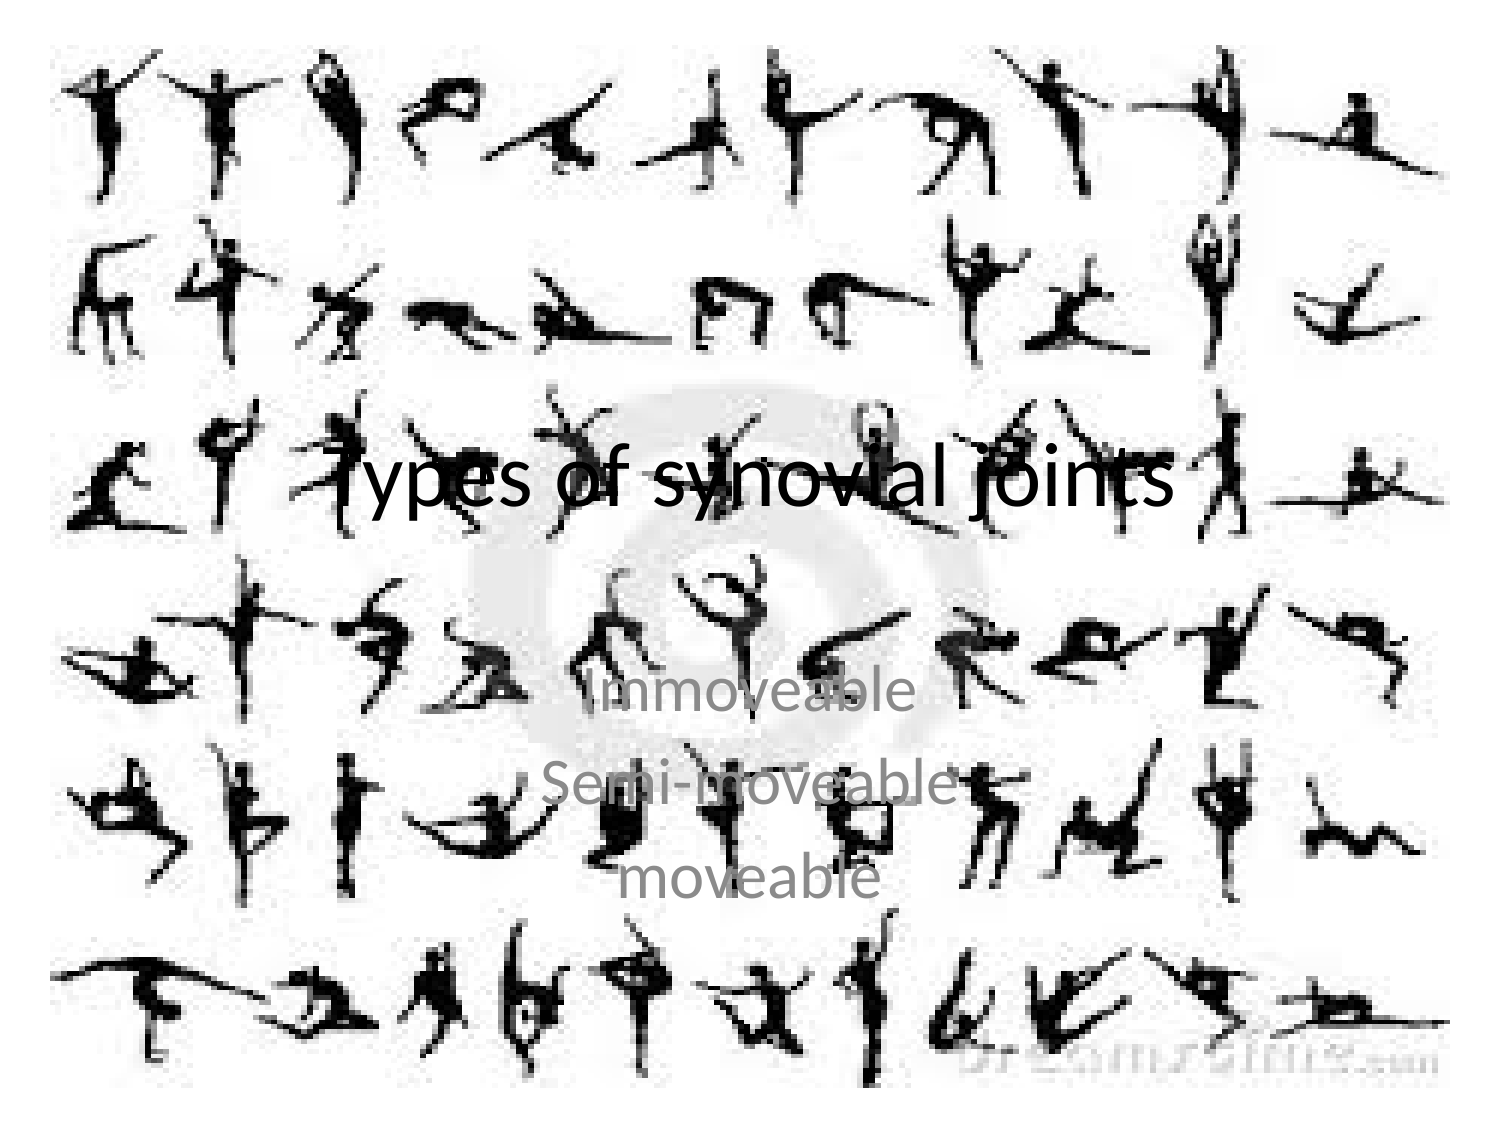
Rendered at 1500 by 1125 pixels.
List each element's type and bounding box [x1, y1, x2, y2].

picture [49, 45, 1451, 1088]
